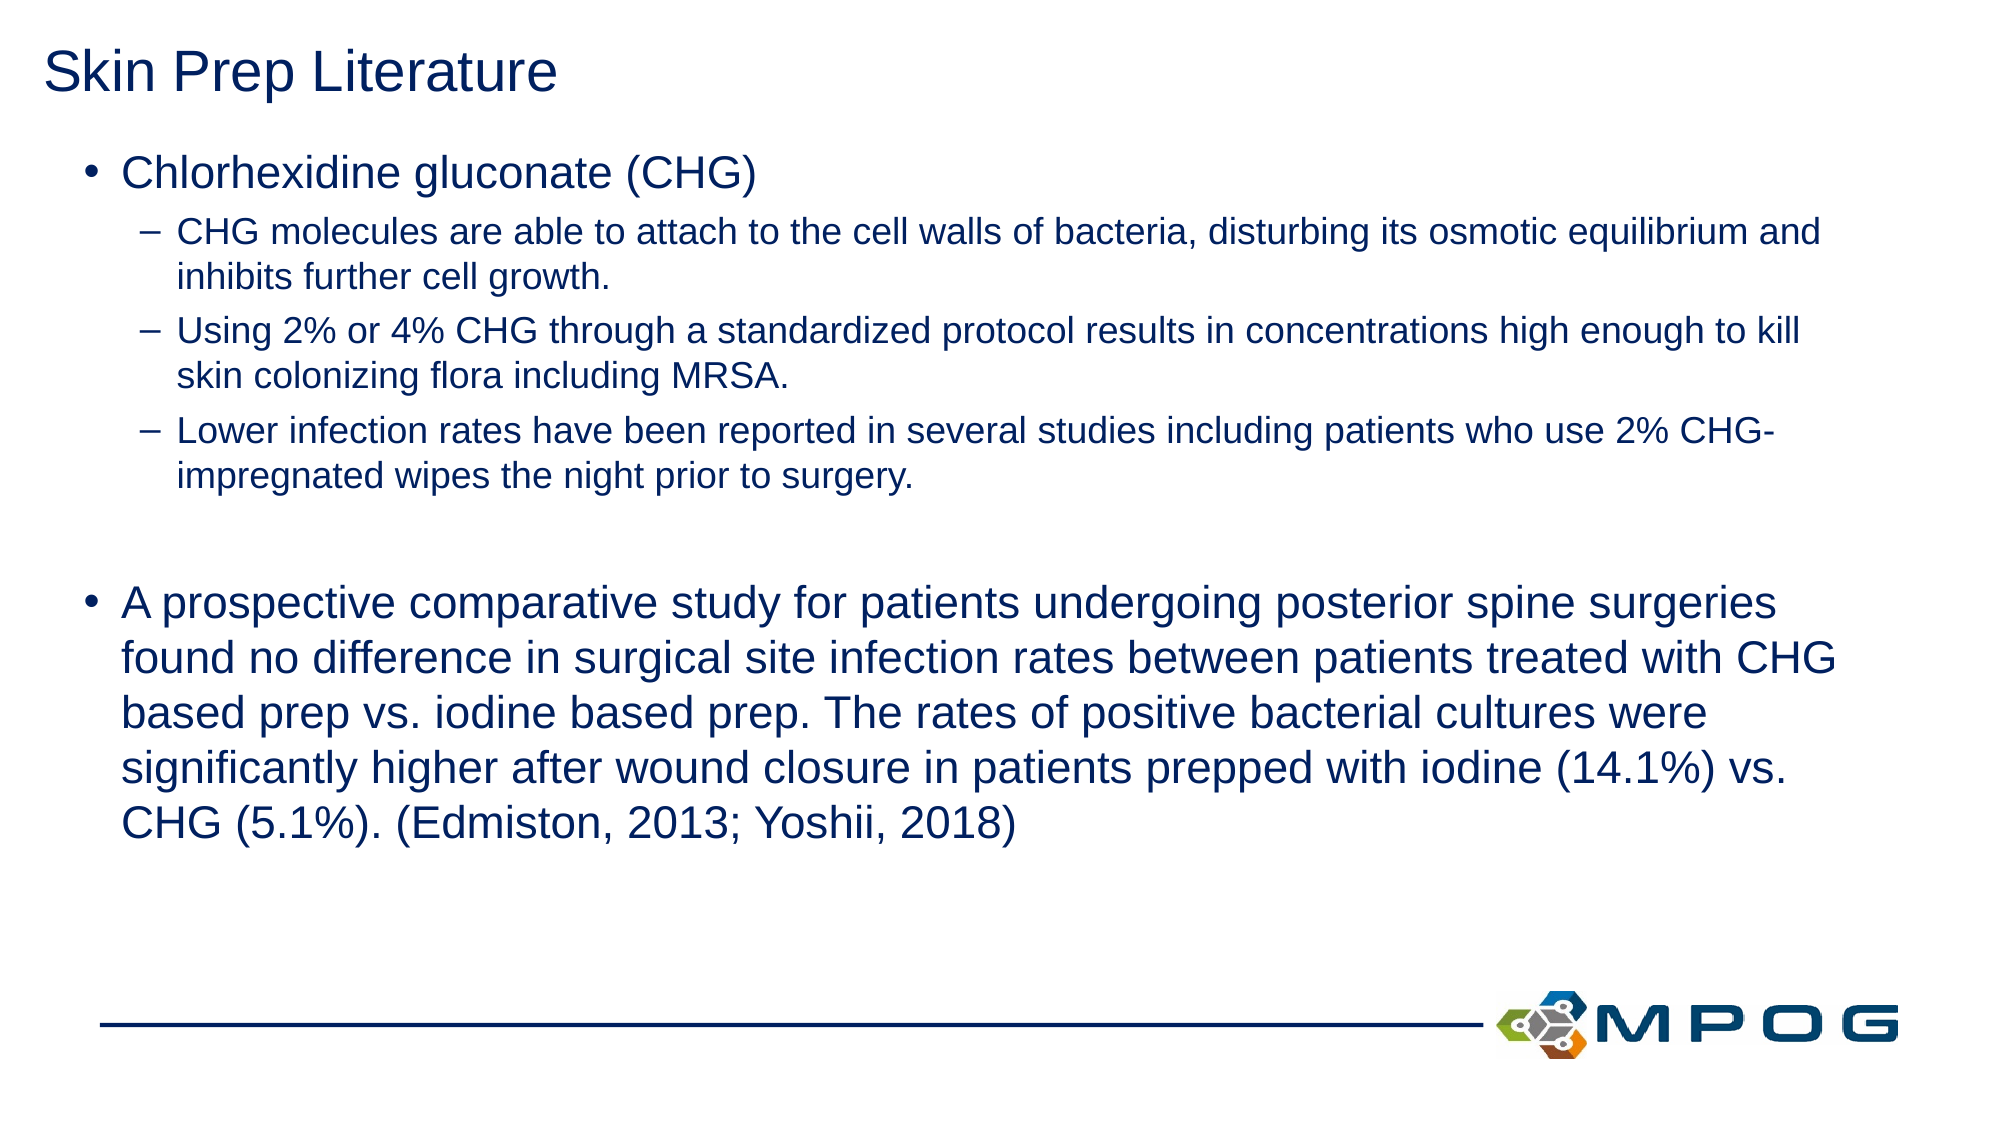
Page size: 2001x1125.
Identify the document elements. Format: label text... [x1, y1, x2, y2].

picture [1596, 1005, 1898, 1045]
title Skin Prep Literature [28, 24, 1829, 111]
picture [1496, 991, 1587, 1059]
list Chlorhexidine gluconate (CHG) CHG molecules are able to attach to the cell walls of bacteria, disturbing its osmotic equilibrium and inhibits further cell growth. Using 2% or 4% CHG through a standardized protocol results in concentrations high enough to kill skin colonizing flora including MRSA. Lower infection rates have been reported in several studies including patients who use 2% CHG-impregnated wipes the night prior to surgery. A prospective comparative study for patients undergoing posterior spine surgeries found no difference in surgical site infection rates between patients treated with CHG based prep vs. iodine based prep. The rates of positive bacterial cultures were significantly higher after wound closure in patients prepped with iodine (14.1%) vs. CHG (5.1%). (Edmiston, 2013; Yoshii, 2018) [68, 135, 1869, 884]
